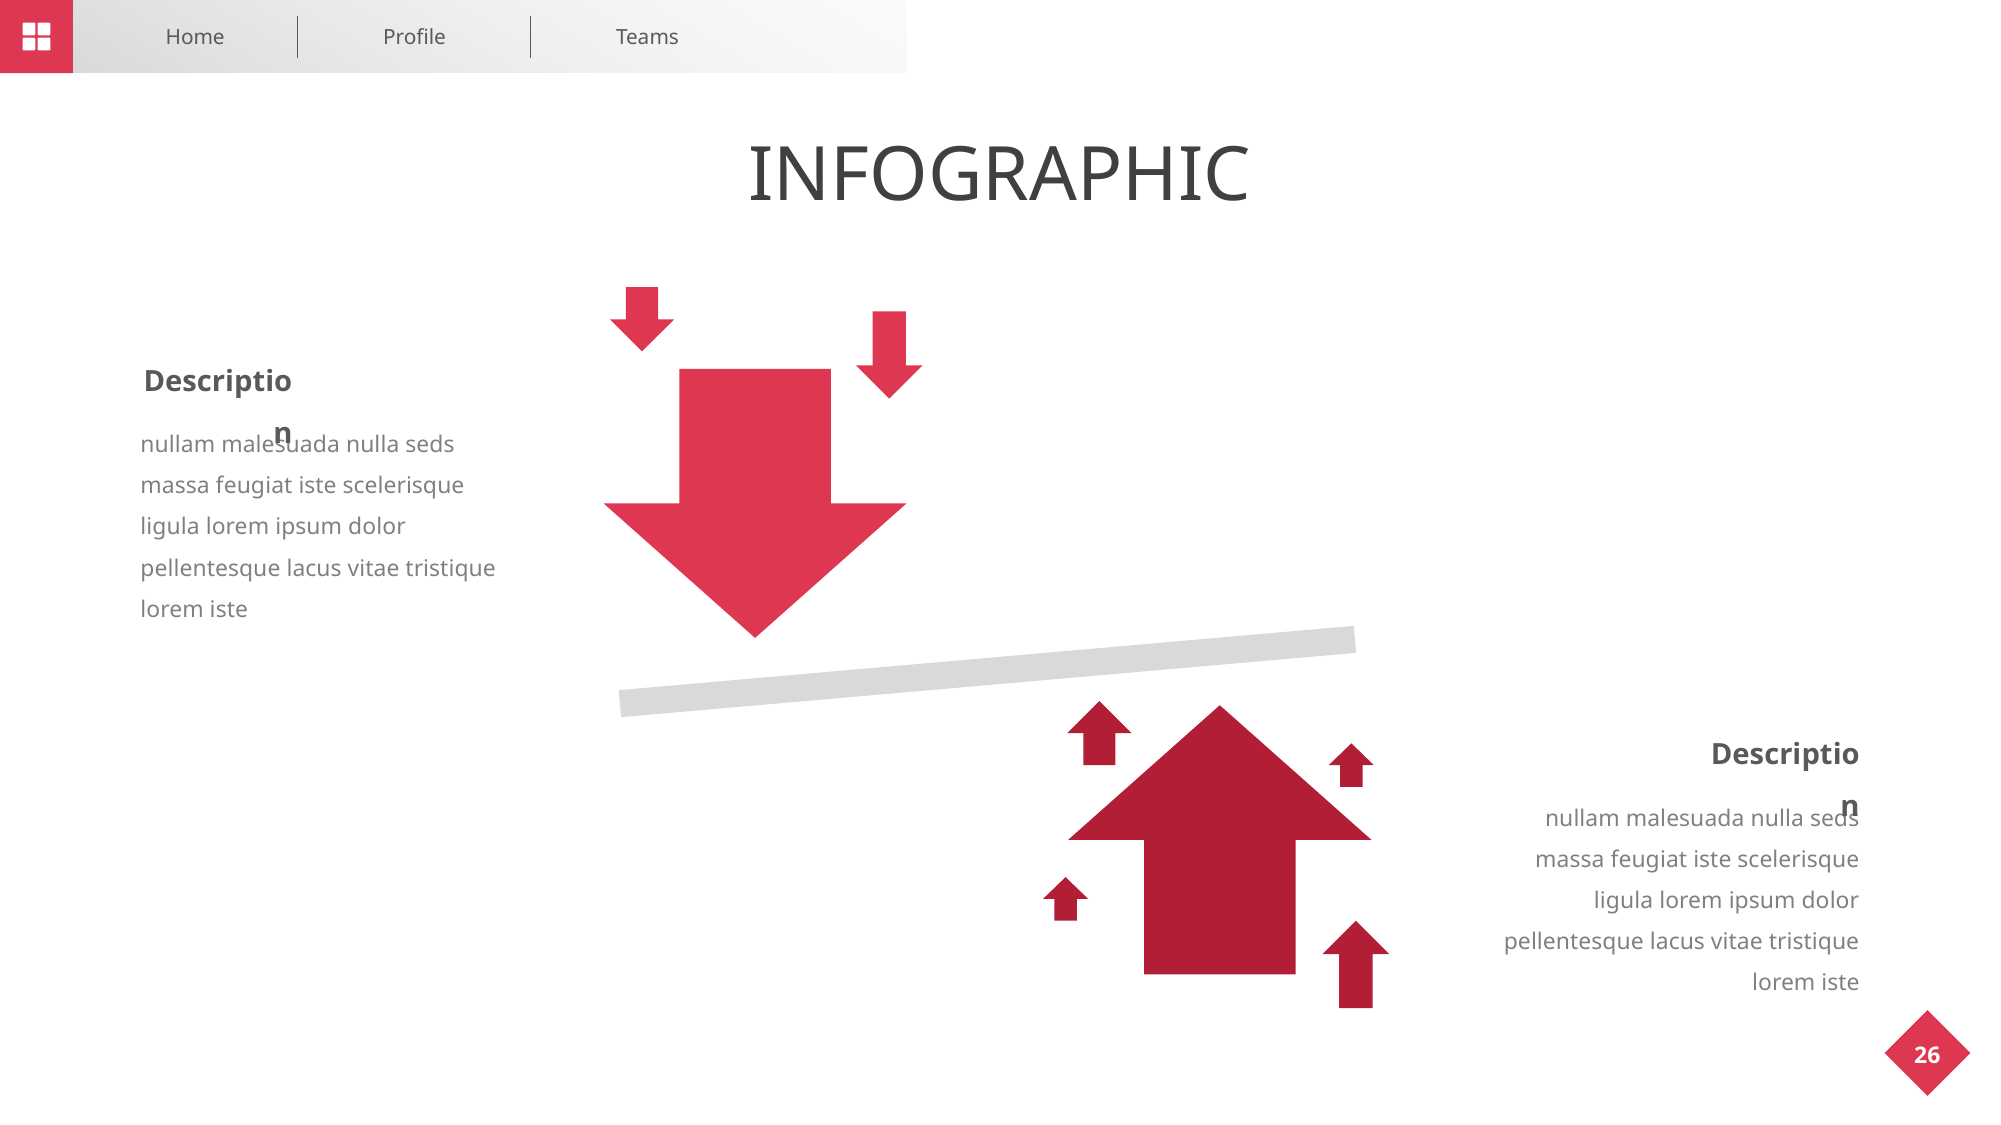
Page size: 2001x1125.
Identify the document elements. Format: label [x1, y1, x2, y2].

text_box [0, 0, 1971, 1096]
